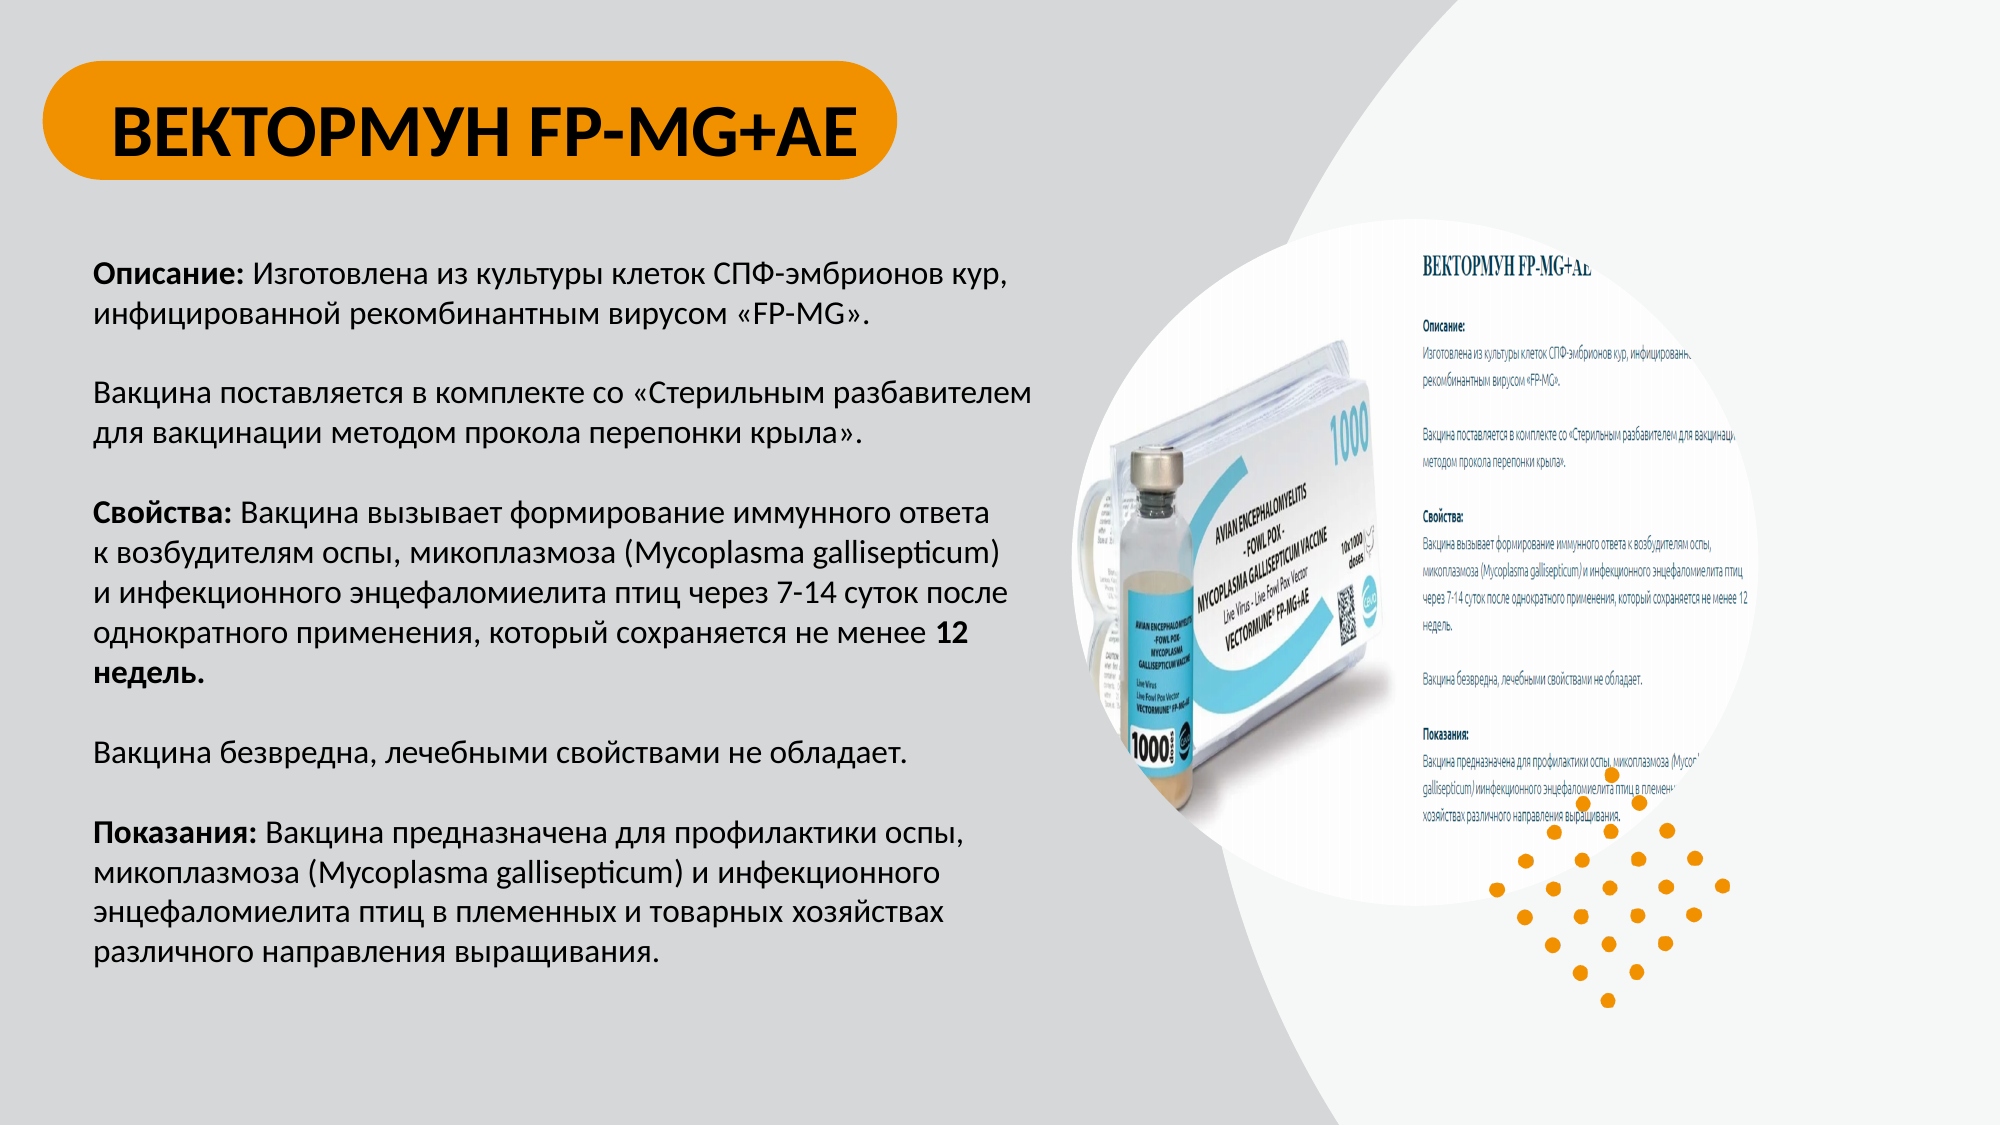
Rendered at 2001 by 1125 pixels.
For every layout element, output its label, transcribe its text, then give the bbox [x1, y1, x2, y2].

text_box ВЕКТОРМУН FР-МG+АЕ [96, 73, 907, 179]
picture [1071, 219, 1759, 1008]
text_box [41, 59, 876, 181]
text_box Описание: Изготовлена из культуры клеток СПФ-эмбрионов кур, инфицированной рекомбинантным вирусом «FР-МG». Вакцина поставляется в комплекте со «Стерильным разбавителем для вакцинации методом прокола перепонки крыла». Свойства: Вакцина вызывает формирование иммунного ответа к возбудителям оспы, микоплазмоза (Mycoplasma gallisepticum) и инфекционного энцефаломиелита птиц через 7-14 суток после однократного применения, который сохраняется не менее 12 недель. Вакцина безвредна, лечебными свойствами не обладает. Показания: Вакцина предназначена для профилактики оспы, микоплазмоза (Mycoplasma gallisepticum) и инфекционного энцефаломиелита птиц в племенных и товарных хозяйствах различного направления выращивания. [78, 243, 1085, 977]
text_box [1236, 0, 2000, 1125]
